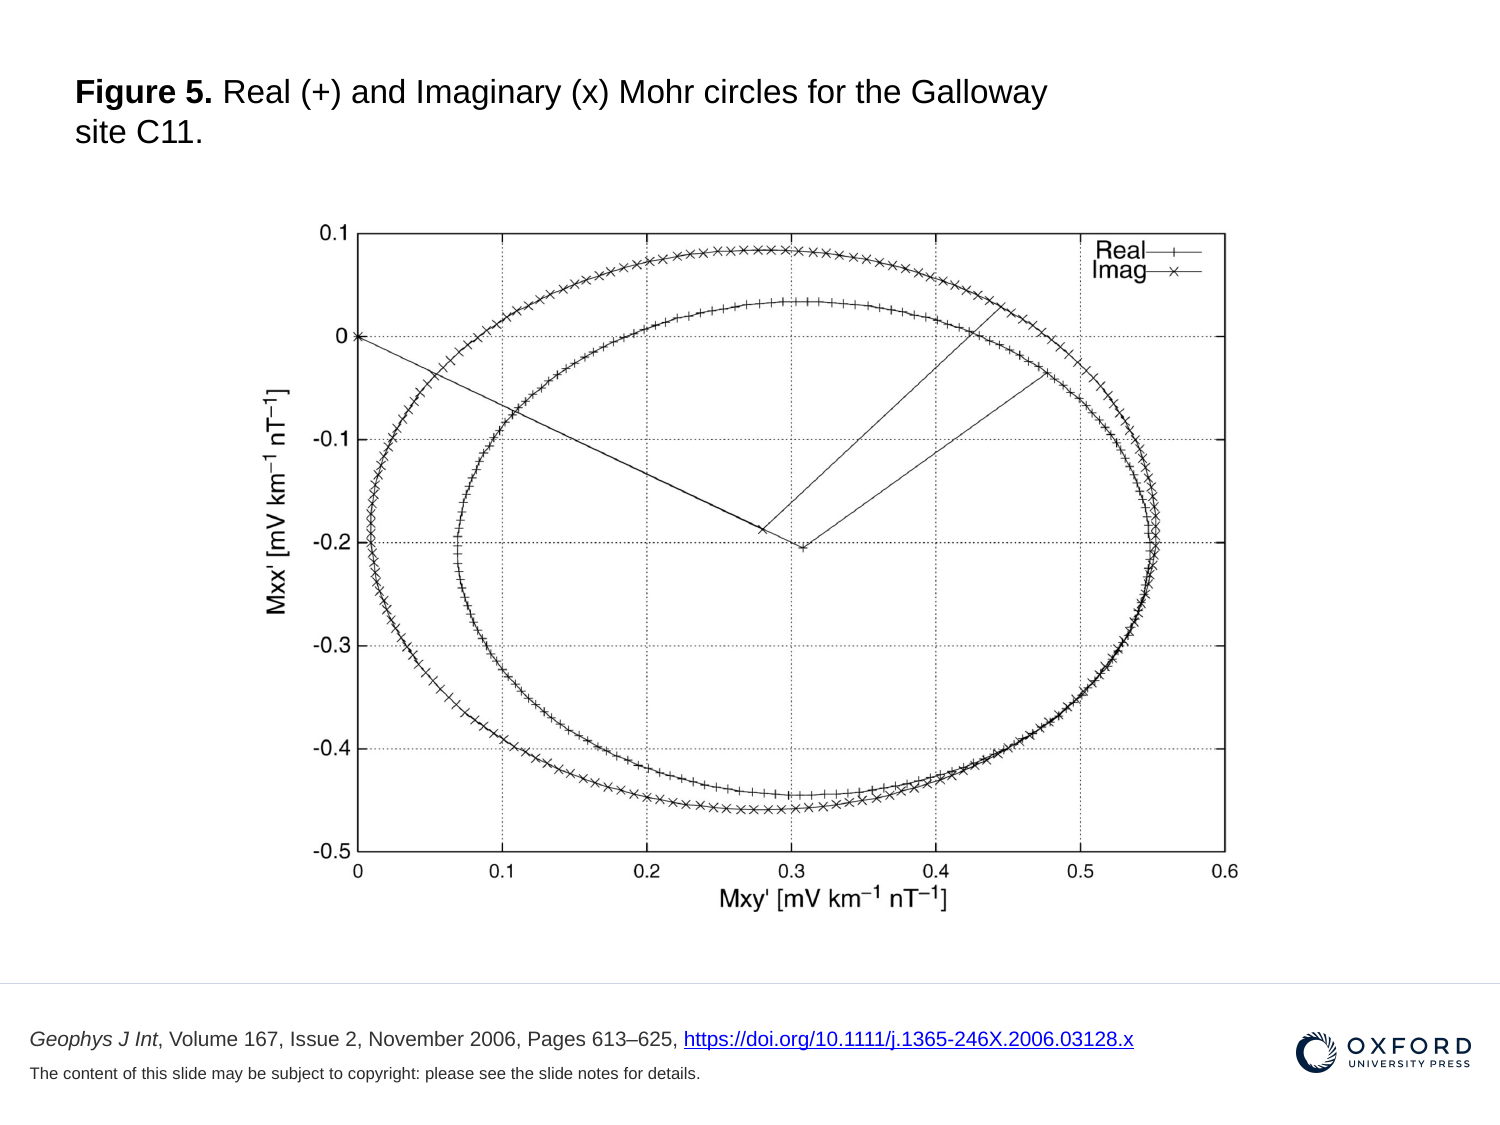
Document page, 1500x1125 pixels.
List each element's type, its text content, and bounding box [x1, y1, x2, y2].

footer Geophys J Int, Volume 167, Issue 2, November 2006, Pages 613–625, https://doi.org/10.1111/j.1365-246X.2006.03128.x The content of this slide may be subject to copyright: please see the slide notes for details. [0, 983, 1260, 1125]
picture [262, 224, 1238, 912]
title Figure 5. Real (+) and Imaginary (x) Mohr circles for the Galloway site C11. [75, 69, 1078, 171]
picture [1296, 1032, 1471, 1073]
